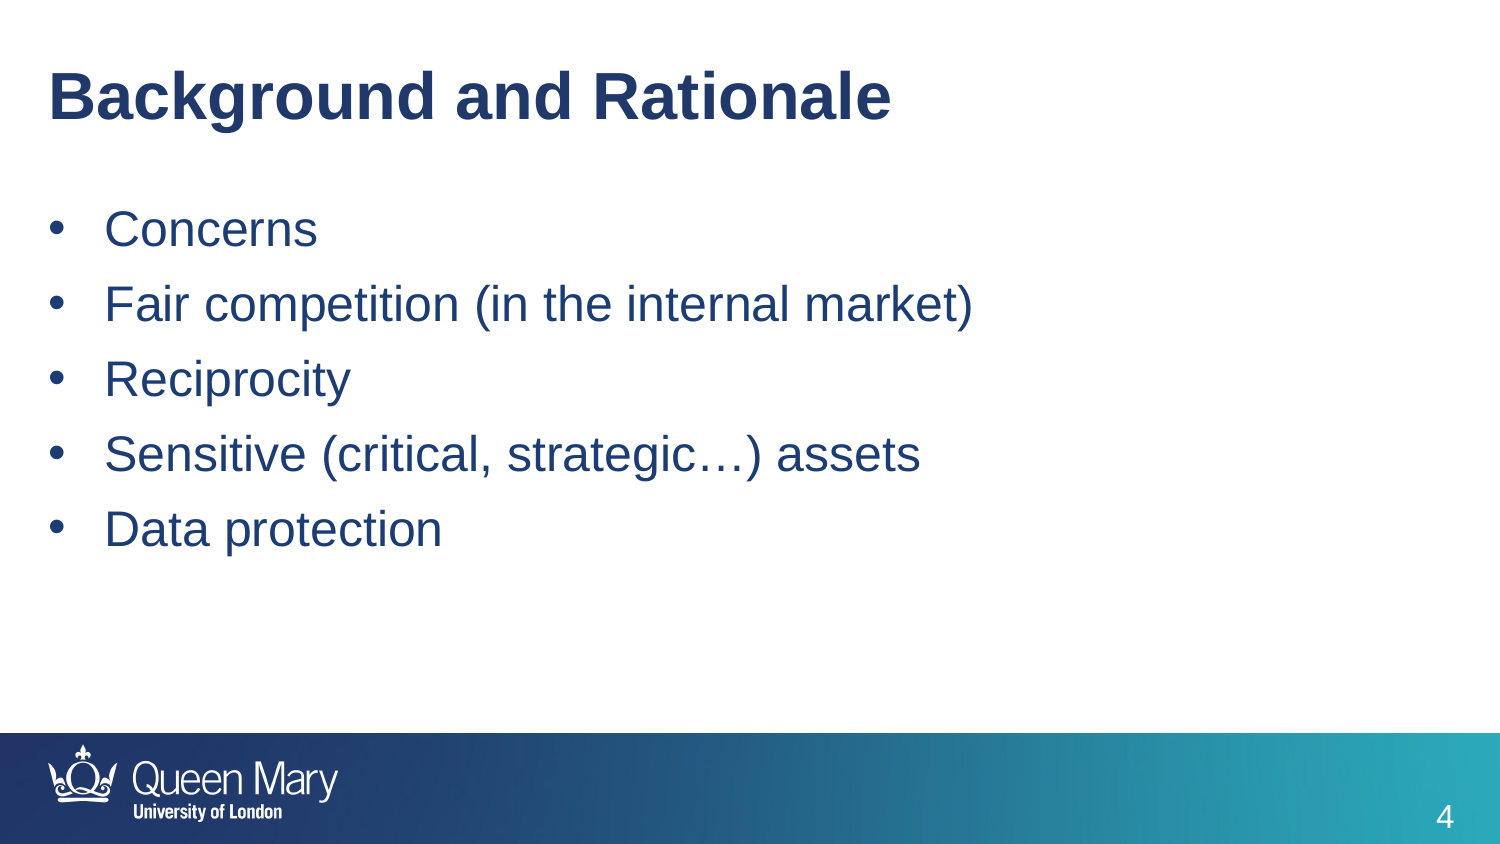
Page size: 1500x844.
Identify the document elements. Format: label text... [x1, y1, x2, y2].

list Concerns Fair competition (in the internal market) Reciprocity Sensitive (critical, strategic…) assets Data protection [40, 195, 1459, 753]
title Background and Rationale [40, 53, 1465, 166]
slide_number 4 [1433, 794, 1455, 832]
picture [0, 733, 1500, 844]
